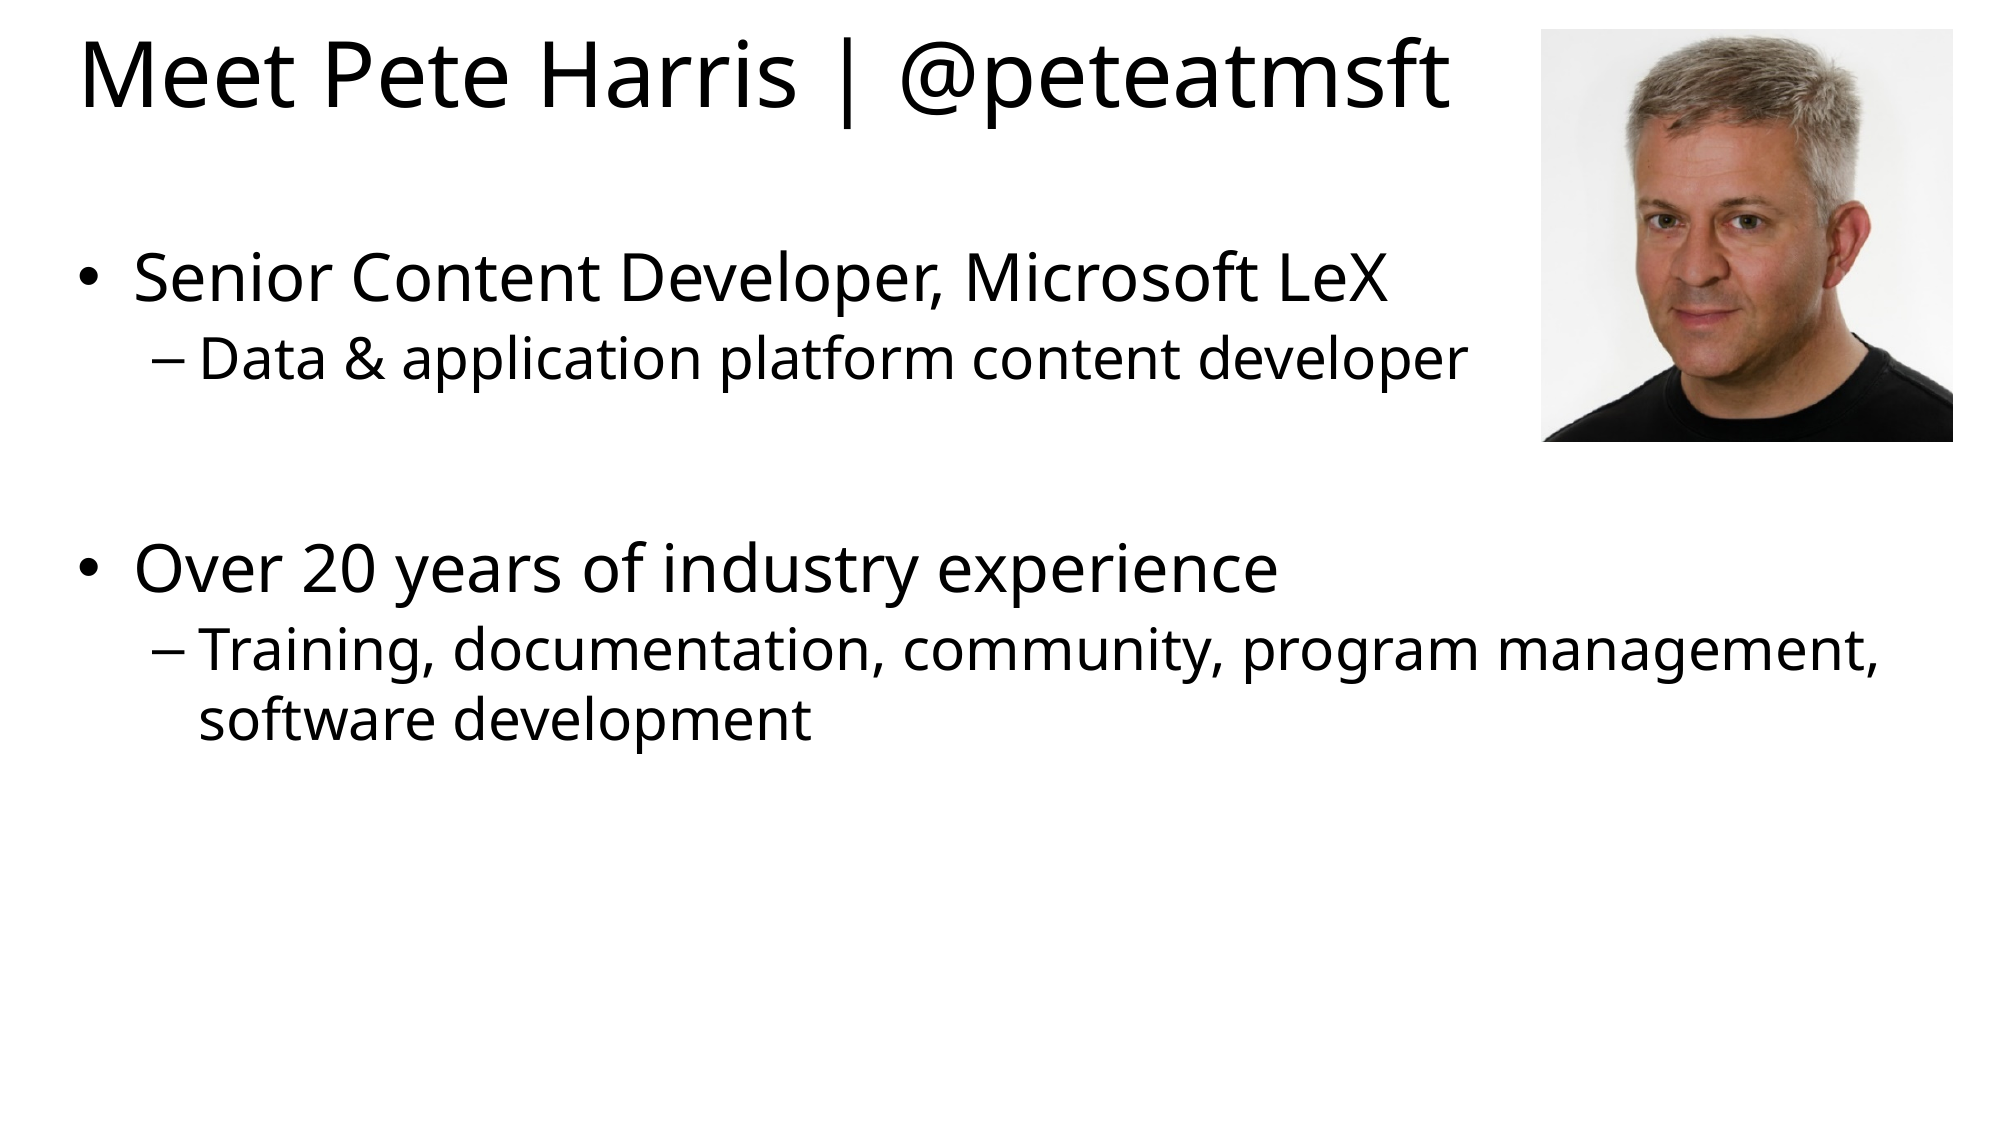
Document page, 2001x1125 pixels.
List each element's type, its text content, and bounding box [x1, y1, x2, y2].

title Meet Pete Harris | ‏@peteatmsft [62, 29, 1539, 205]
picture [1541, 29, 1953, 442]
list Senior Content Developer, Microsoft LeX Data & application platform content developer Over 20 years of industry experience Training, documentation, community, program management, software development [62, 227, 1953, 1096]
